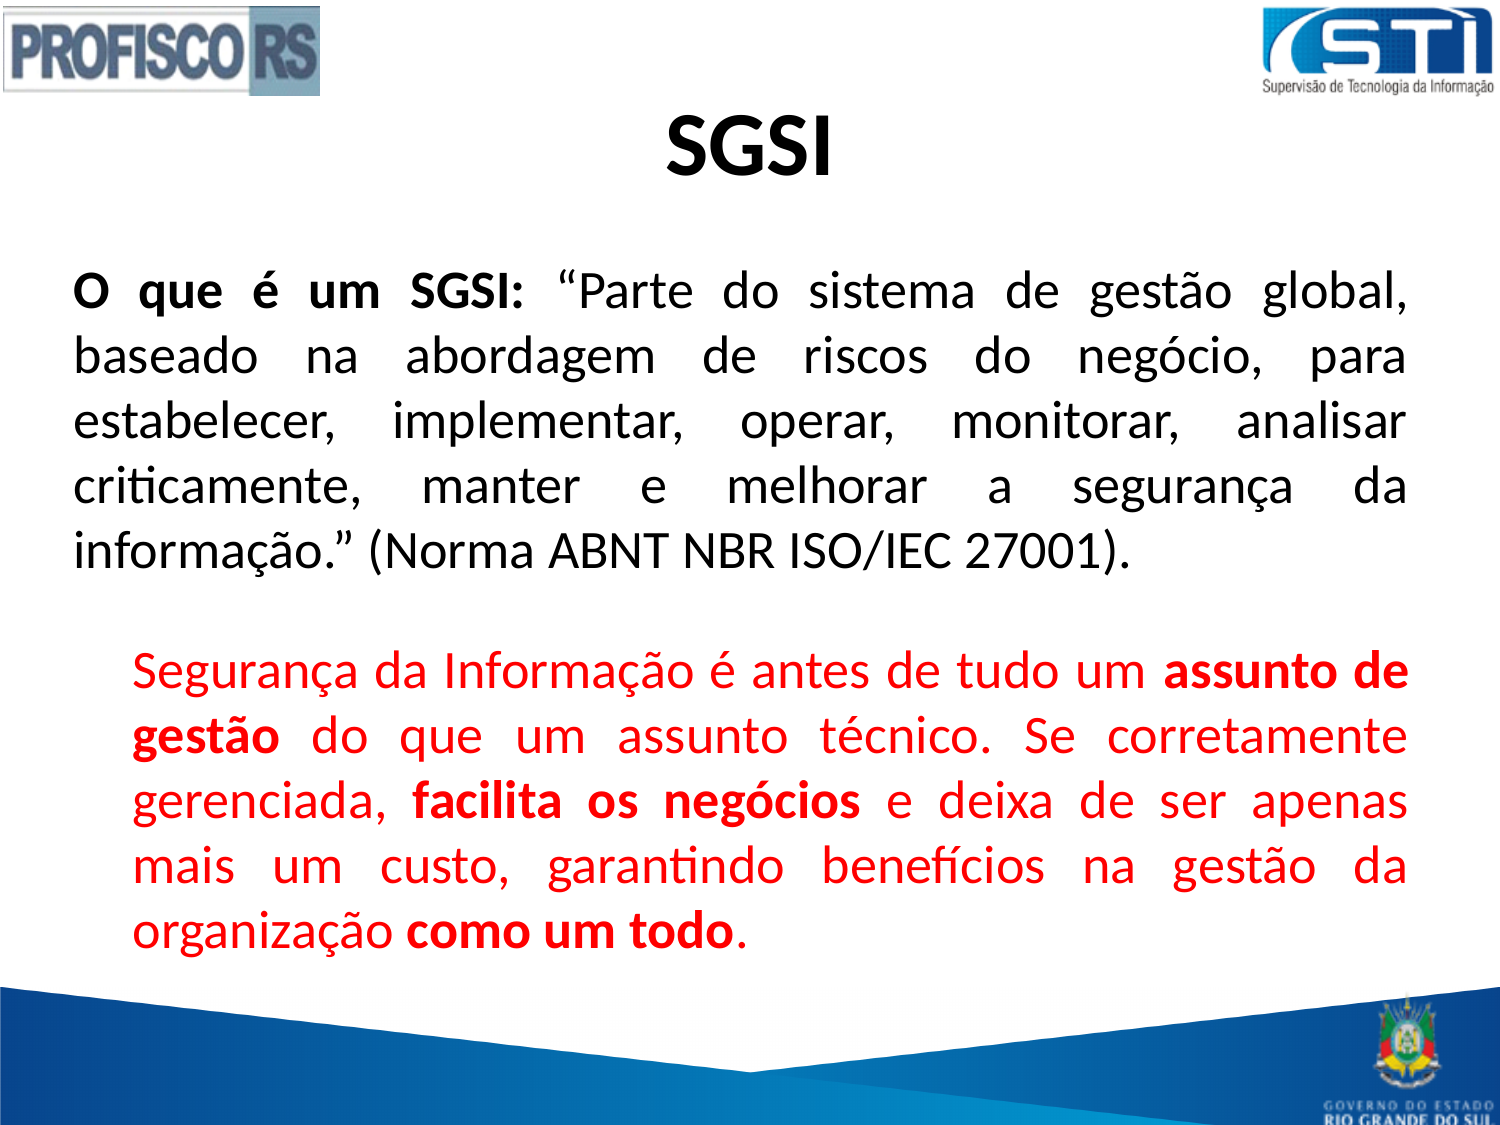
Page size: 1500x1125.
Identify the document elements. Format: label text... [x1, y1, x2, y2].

picture [3, 6, 320, 96]
picture [0, 987, 1500, 1125]
list O que é um SGSI: “Parte do sistema de gestão global, baseado na abordagem de riscos do negócio, para estabelecer, implementar, operar, monitorar, analisar criticamente, manter e melhorar a segurança da informação.” (Norma ABNT NBR ISO/IEC 27001). Segurança da Informação é antes de tudo um assunto de gestão do que um assunto técnico. Se corretamente gerenciada, facilita os negócios e deixa de ser apenas mais um custo, garantindo benefícios na gestão da organização como um todo. [58, 232, 1425, 982]
title SGSI [75, 45, 1425, 232]
picture [1257, 0, 1500, 102]
